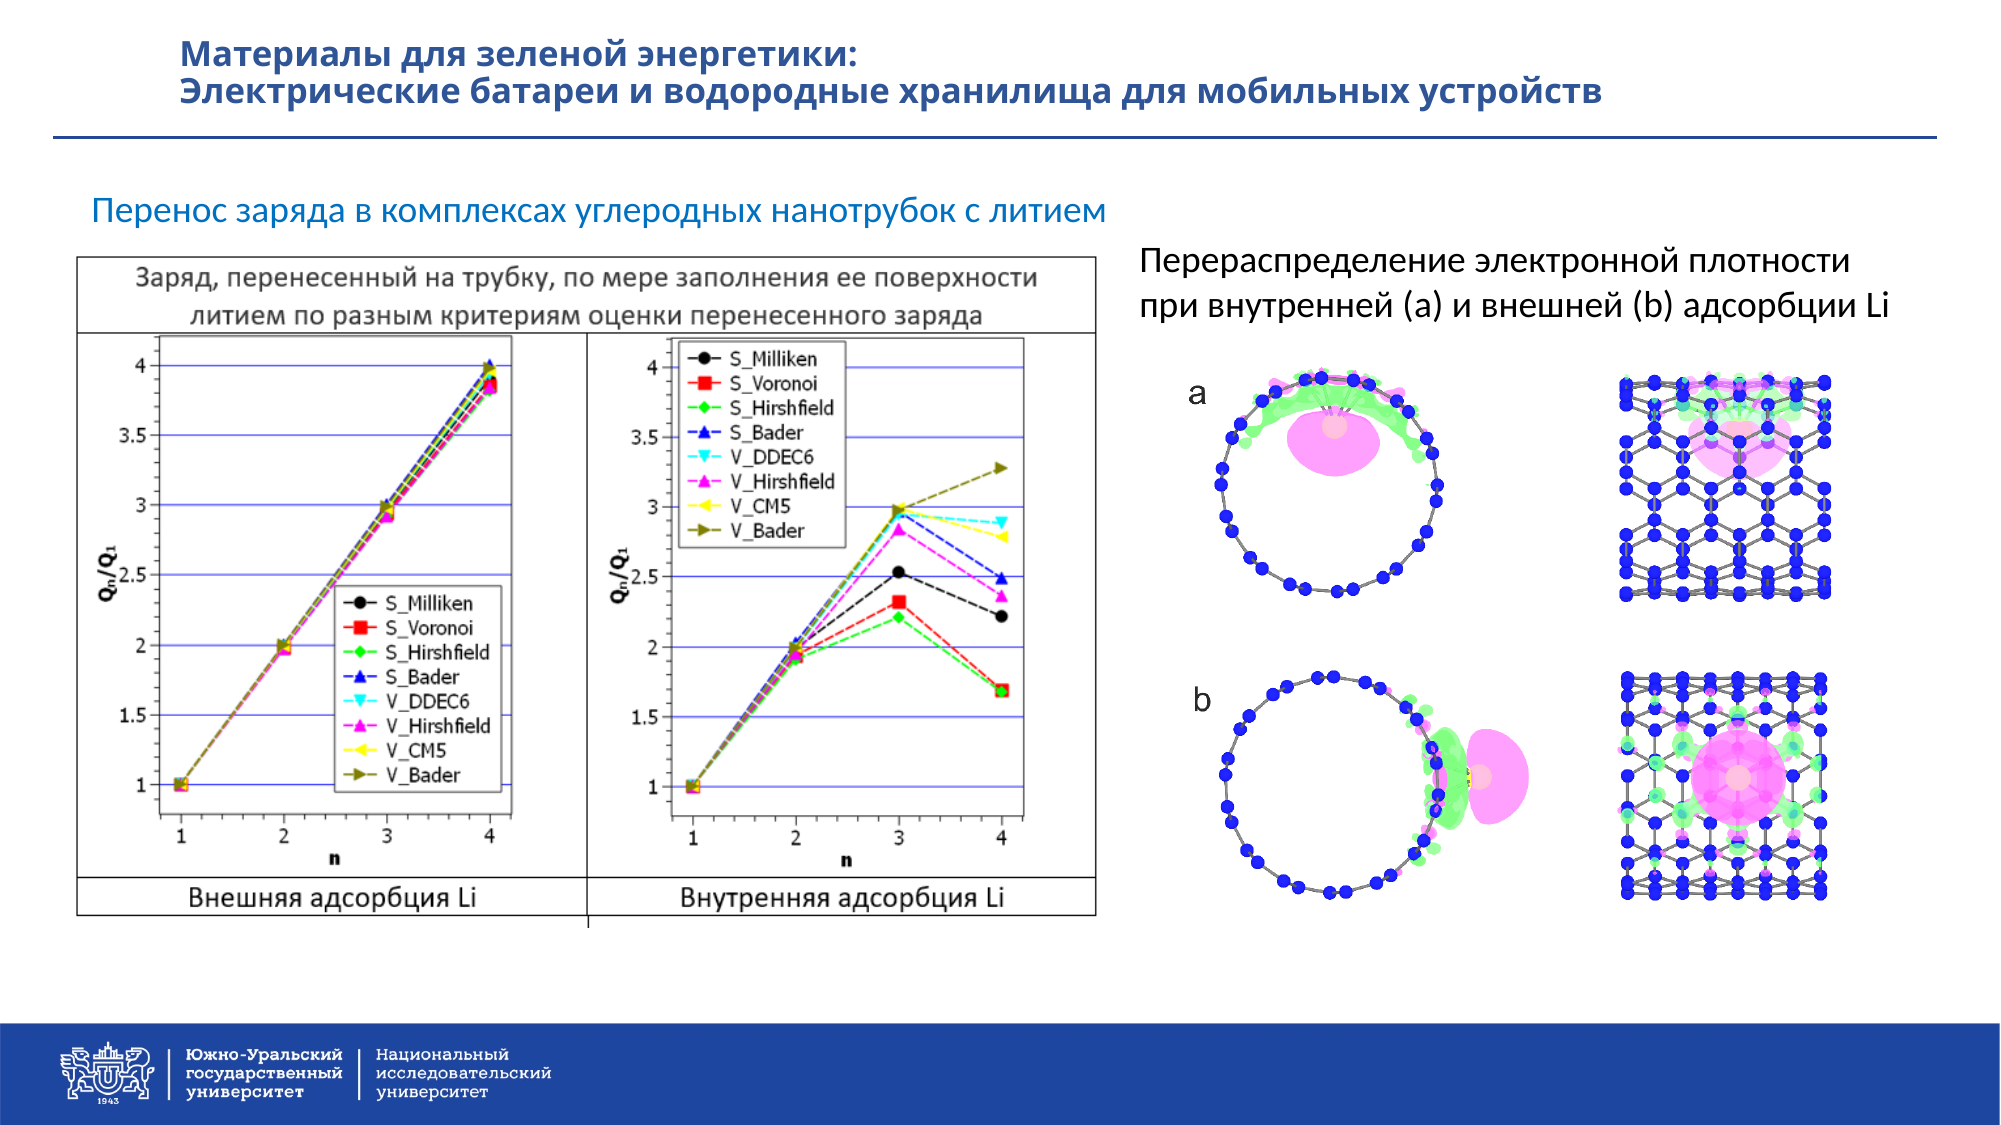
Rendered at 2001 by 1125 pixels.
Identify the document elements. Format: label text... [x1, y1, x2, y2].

picture [70, 250, 1107, 928]
text_box Перенос заряда в комплексах углеродных нанотрубок с литием [76, 177, 1123, 238]
picture [1189, 364, 1841, 905]
text_box Перераспределение электронной плотности при внутренней (a) и внешней (b) адсорбции Li [1124, 228, 1906, 333]
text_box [0, 1023, 2000, 1125]
title Материалы для зеленой энергетики: Электрические батареи и водородные хранилища для мобильных устройств [164, 28, 1822, 120]
